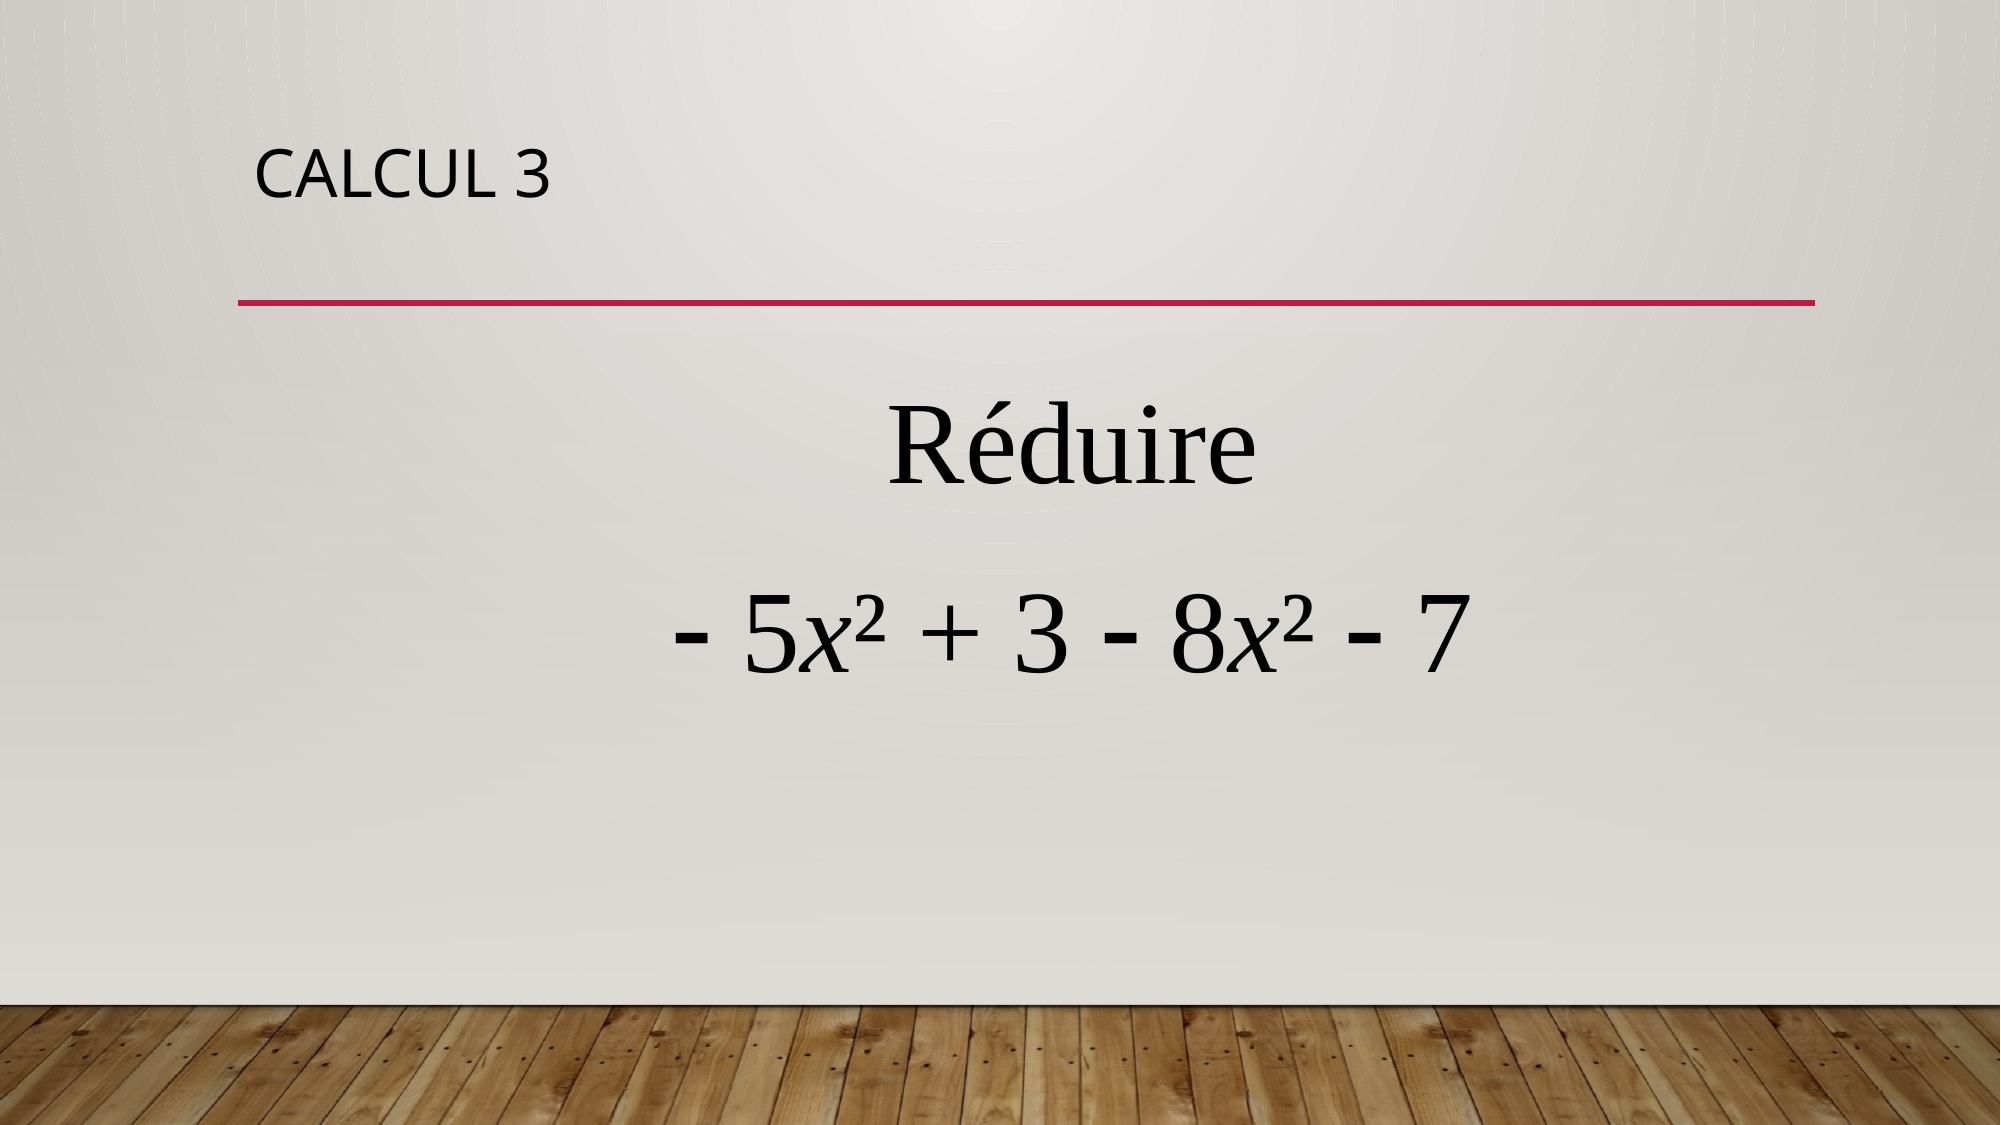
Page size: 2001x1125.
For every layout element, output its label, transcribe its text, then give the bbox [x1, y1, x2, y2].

title CALCUL 3 [238, 131, 1814, 305]
list Réduire  5x² + 3  8x²  7 [238, 330, 1908, 897]
picture [0, 1005, 2000, 1125]
